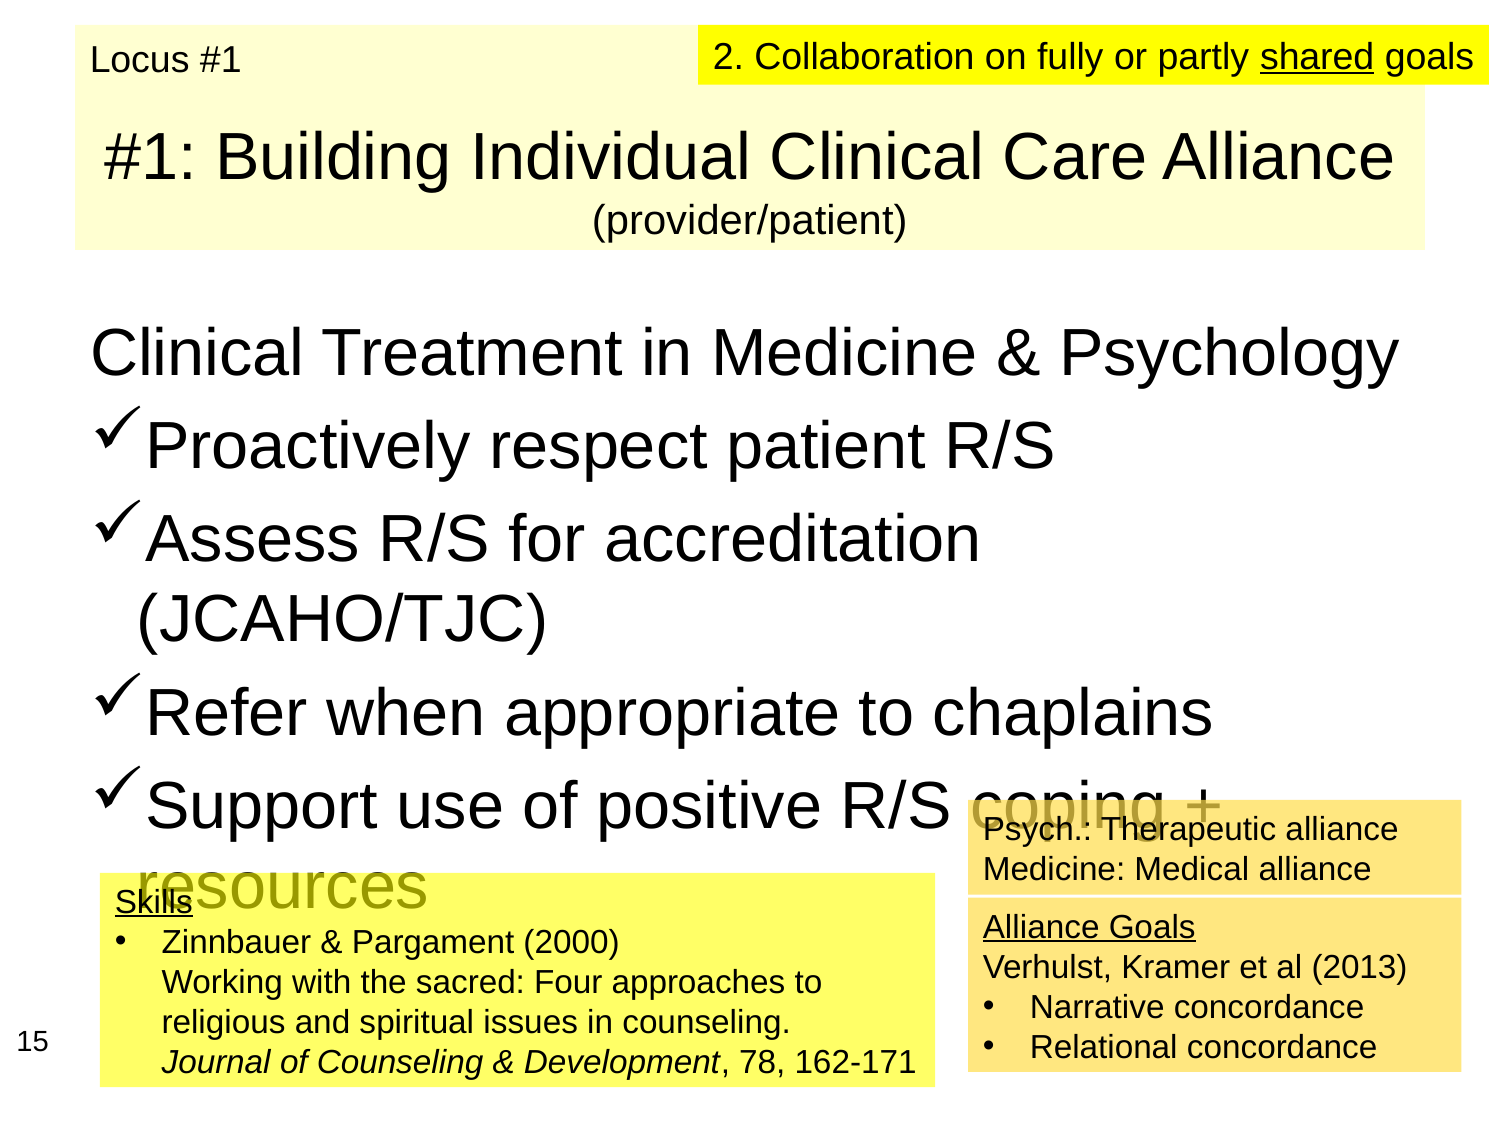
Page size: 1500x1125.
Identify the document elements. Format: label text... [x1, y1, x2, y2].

title #1: Building Individual Clinical Care Alliance (provider/patient) [75, 24, 1425, 250]
text_box Locus #1 [74, 0, 501, 88]
list Clinical Treatment in Medicine & Psychology Proactively respect patient R/S Assess R/S for accreditation (JCAHO/TJC) Refer when appropriate to chaplains Support use of positive R/S coping + resources [75, 301, 1425, 956]
text_box 2. Collaboration on fully or partly shared goals [698, 24, 1489, 85]
text_box Skills Zinnbauer & Pargament (2000) Working with the sacred: Four approaches to religious and spiritual issues in counseling. Journal of Counseling & Development, 78, 162-171 [99, 872, 936, 1088]
text_box Psych.: Therapeutic alliance Medicine: Medical alliance [968, 799, 1462, 895]
text_box Alliance Goals Verhulst, Kramer et al (2013) Narrative concordance Relational concordance [968, 897, 1462, 1072]
slide_number 15 [1, 1014, 71, 1093]
